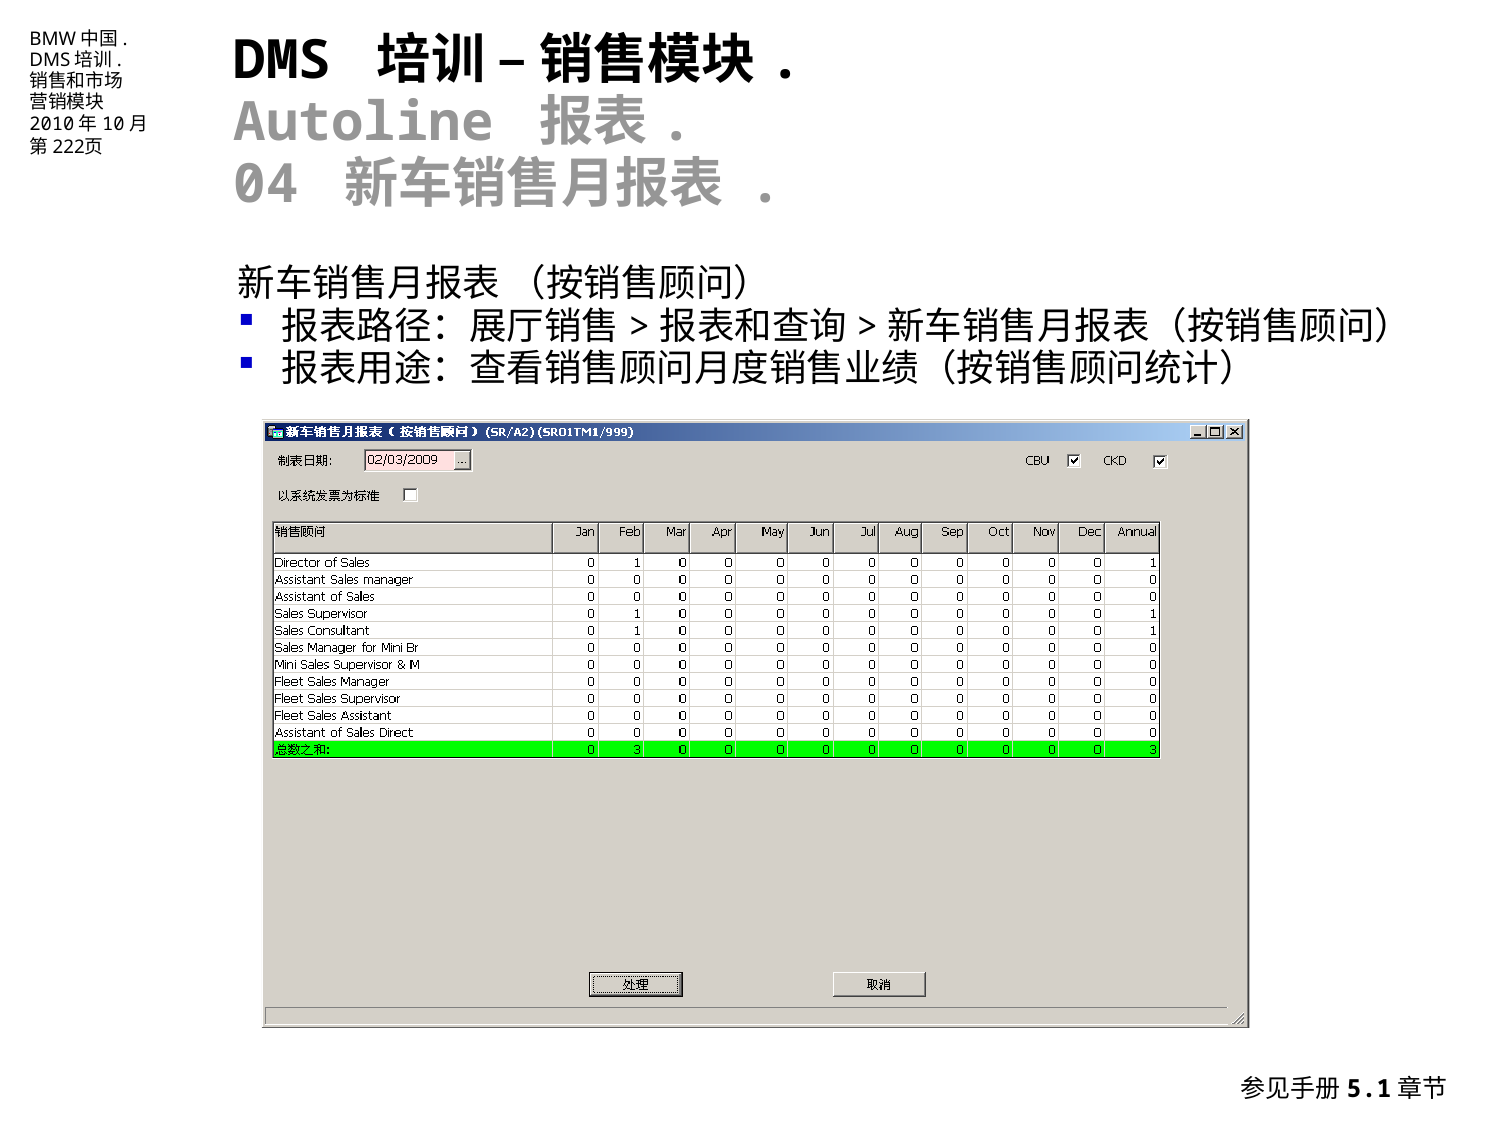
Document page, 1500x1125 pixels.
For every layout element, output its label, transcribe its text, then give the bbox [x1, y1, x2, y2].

text_box 新车销售月报表 （按销售顾问） 报表路径：展厅销售>报表和查询>新车销售月报表（按销售顾问） 报表用途：查看销售顾问月度销售业绩（按销售顾问统计） [223, 254, 1481, 591]
title DMS 培训 – 销售模块. Autoline 报表. 04 新车销售月报表 . [219, 21, 1475, 203]
text_box 参见手册5.1章节 [1240, 1074, 1451, 1104]
text_box [261, 419, 1250, 1028]
